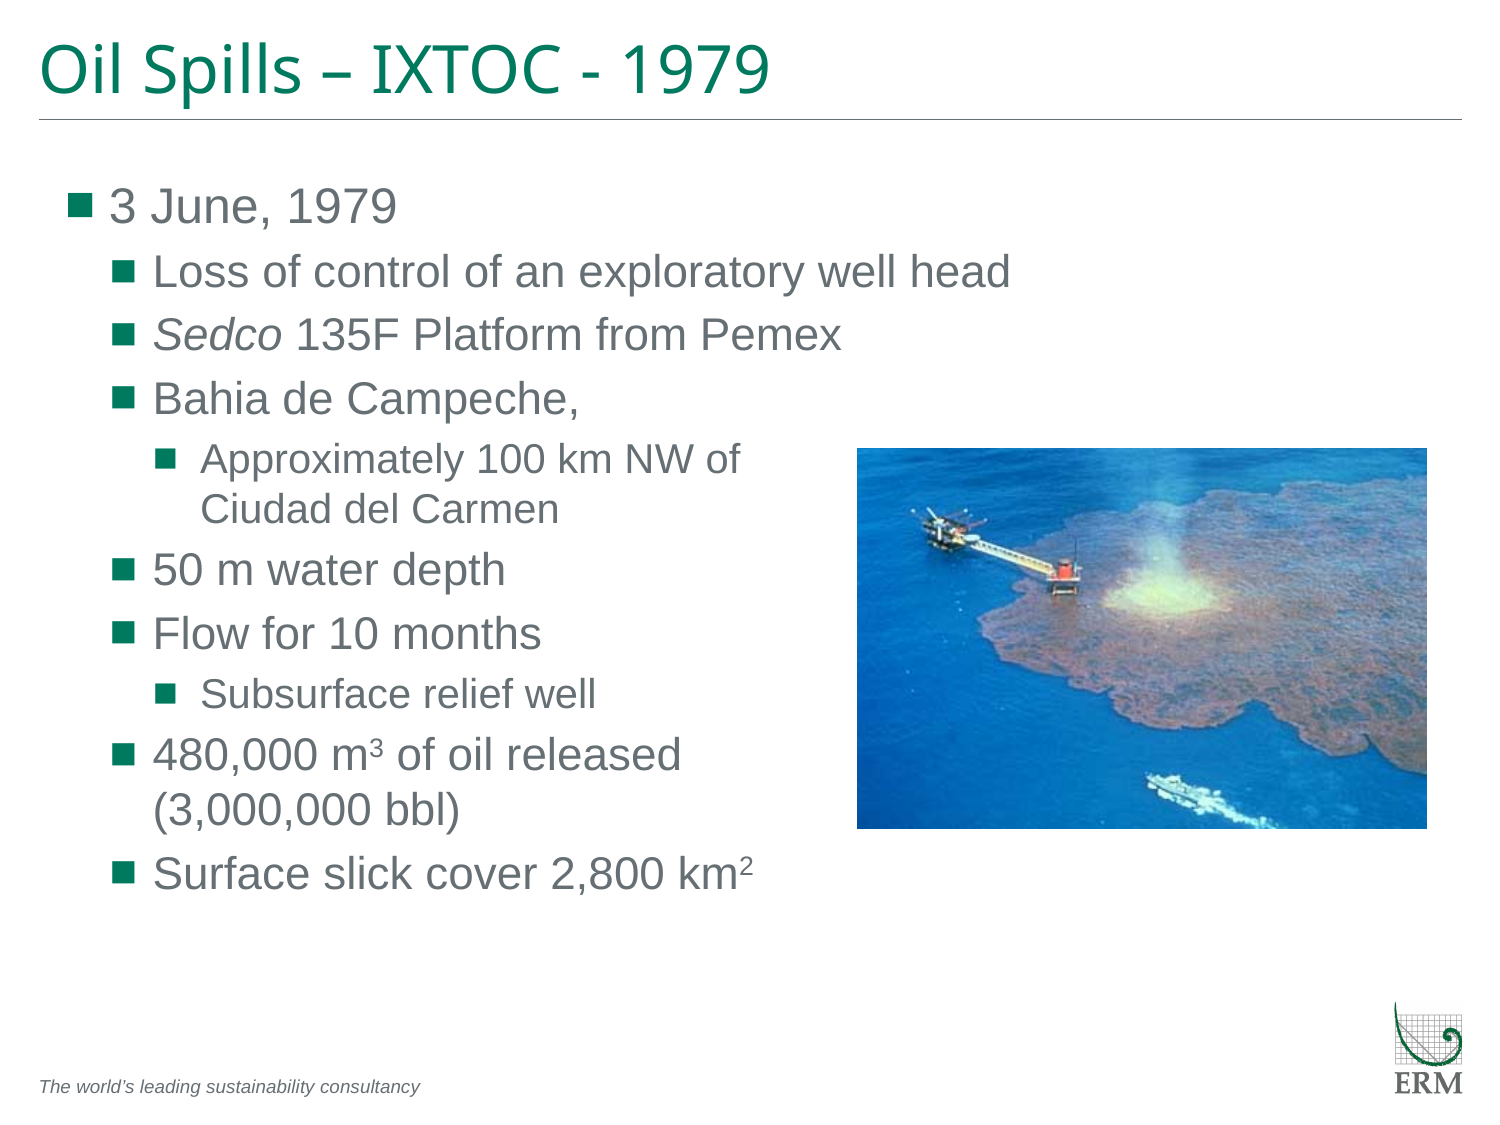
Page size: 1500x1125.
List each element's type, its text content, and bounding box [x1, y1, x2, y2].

picture [856, 448, 1427, 829]
list 3 June, 1979 Loss of control of an exploratory well head Sedco 135F Platform from Pemex Bahia de Campeche, Approximately 100 km NW of Ciudad del Carmen 50 m water depth Flow for 10 months Subsurface relief well 480,000 m3 of oil released (3,000,000 bbl) Surface slick cover 2,800 km2 [64, 173, 1427, 959]
picture [1393, 1001, 1464, 1095]
title Oil Spills – IXTOC - 1979 [38, 26, 1463, 174]
